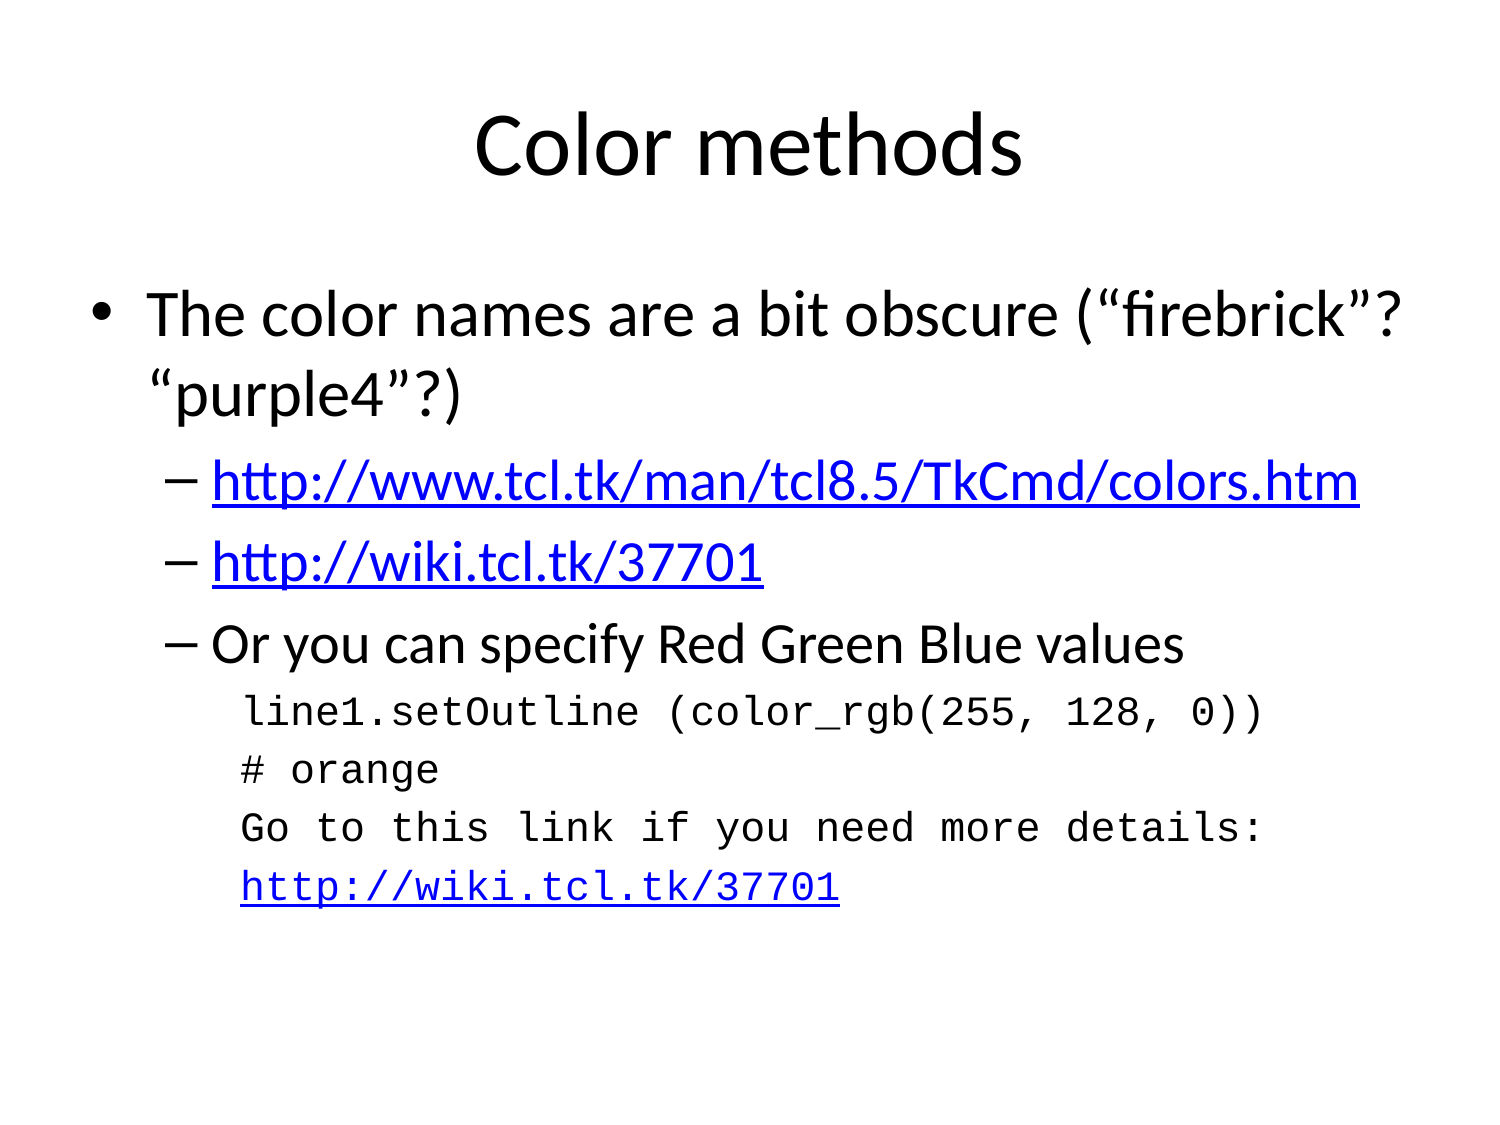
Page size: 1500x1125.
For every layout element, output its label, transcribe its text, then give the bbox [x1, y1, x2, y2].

title Color methods [75, 45, 1425, 233]
list The color names are a bit obscure (“firebrick”? “purple4”?) http://www.tcl.tk/man/tcl8.5/TkCmd/colors.htm http://wiki.tcl.tk/37701 Or you can specify Red Green Blue values line1.setOutline (color_rgb(255, 128, 0)) # orange Go to this link if you need more details: http://wiki.tcl.tk/37701 [75, 262, 1425, 1005]
